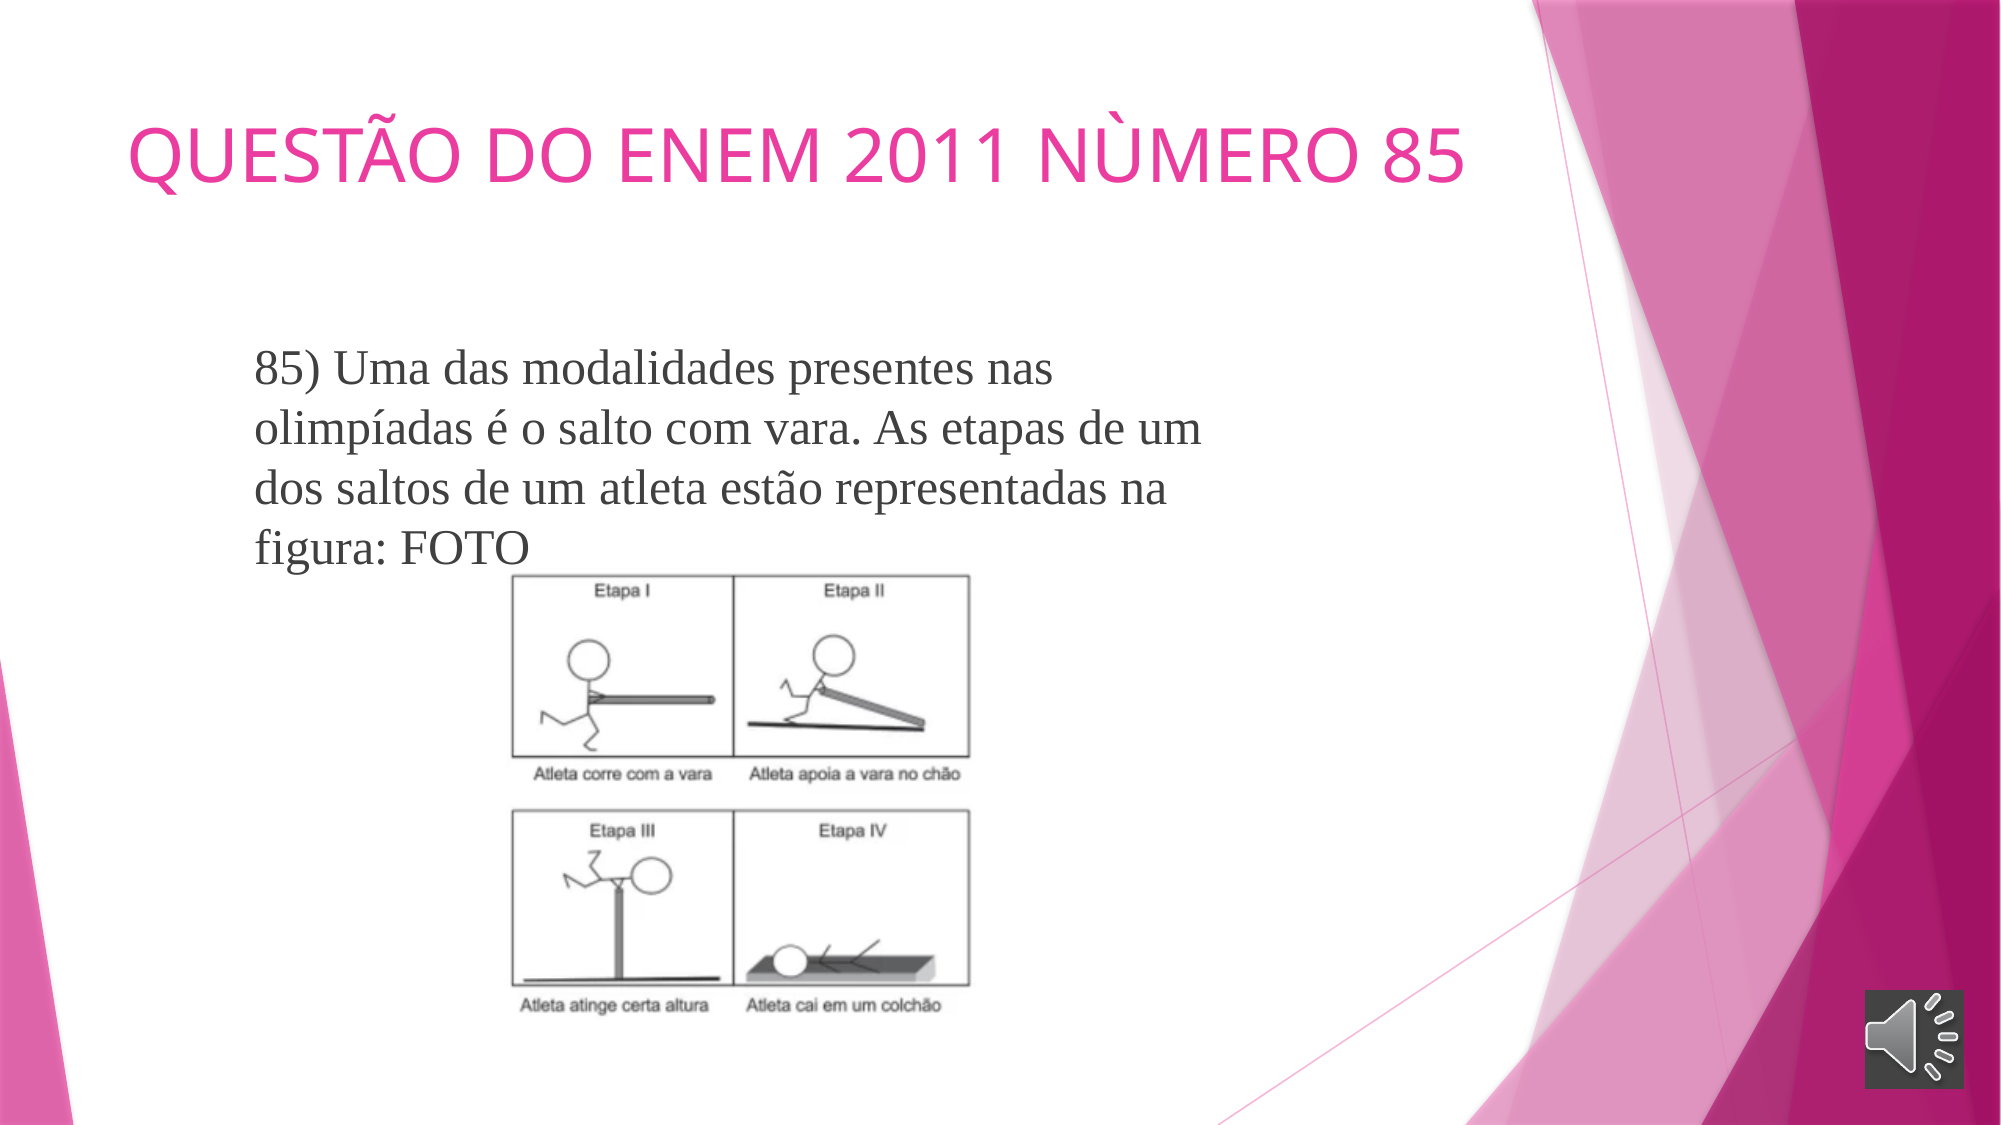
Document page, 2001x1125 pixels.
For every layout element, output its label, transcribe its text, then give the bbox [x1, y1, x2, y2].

picture [1864, 989, 1966, 1091]
title QUESTÃO DO ENEM 2011 NÙMERO 85 [111, 99, 1522, 317]
picture [505, 568, 976, 1025]
list 85) Uma das modalidades presentes nas olimpíadas é o salto com vara. As etapas de um dos saltos de um atleta estão representadas na figura: FOTO [239, 327, 1242, 718]
